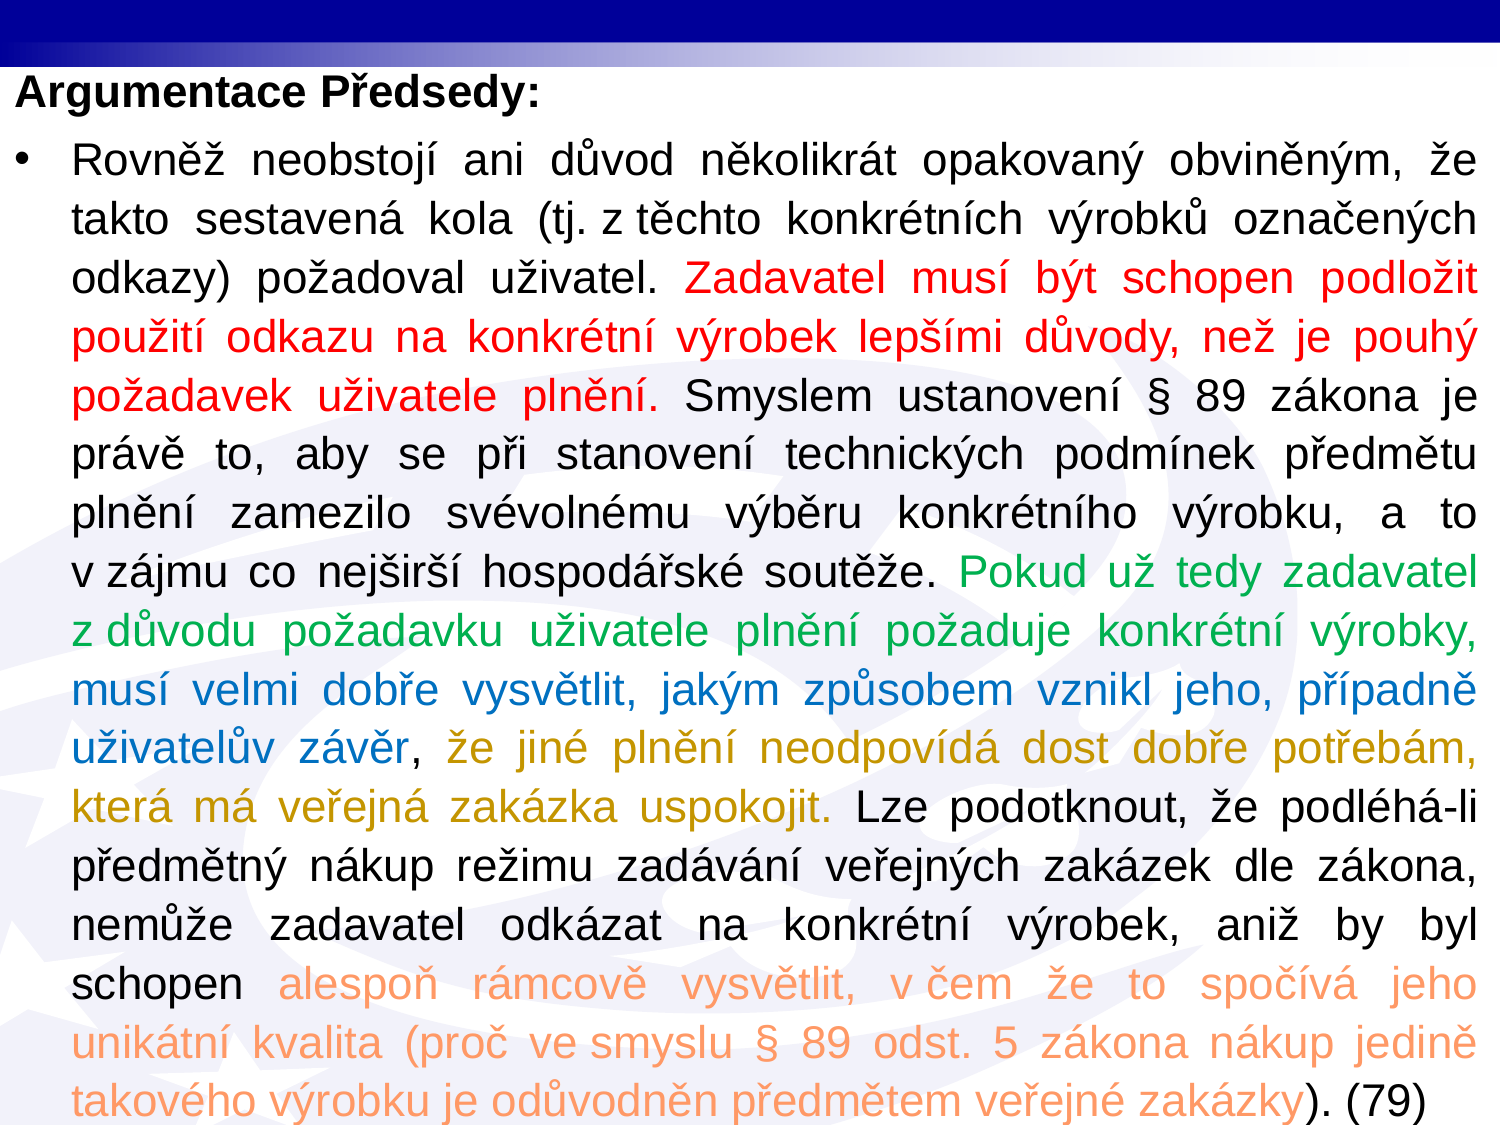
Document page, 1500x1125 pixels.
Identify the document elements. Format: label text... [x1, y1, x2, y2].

list Argumentace Předsedy: Rovněž neobstojí ani důvod několikrát opakovaný obviněným, že takto sestavená kola (tj. z těchto konkrétních výrobků označených odkazy) požadoval uživatel. Zadavatel musí být schopen podložit použití odkazu na konkrétní výrobek lepšími důvody, než je pouhý požadavek uživatele plnění. Smyslem ustanovení § 89 zákona je právě to, aby se při stanovení technických podmínek předmětu plnění zamezilo svévolnému výběru konkrétního výrobku, a to v zájmu co nejširší hospodářské soutěže. Pokud už tedy zadavatel z důvodu požadavku uživatele plnění požaduje konkrétní výrobky, musí velmi dobře vysvětlit, jakým způsobem vznikl jeho, případně uživatelův závěr, že jiné plnění neodpovídá dost dobře potřebám, která má veřejná zakázka uspokojit. Lze podotknout, že podléhá-li předmětný nákup režimu zadávání veřejných zakázek dle zákona, nemůže zadavatel odkázat na konkrétní výrobek, aniž by byl schopen alespoň rámcově vysvětlit, v čem že to spočívá jeho unikátní kvalita (proč ve smyslu § 89 odst. 5 zákona nákup jedině takového výrobku je odůvodněn předmětem veřejné zakázky). (79) [0, 54, 1495, 1125]
